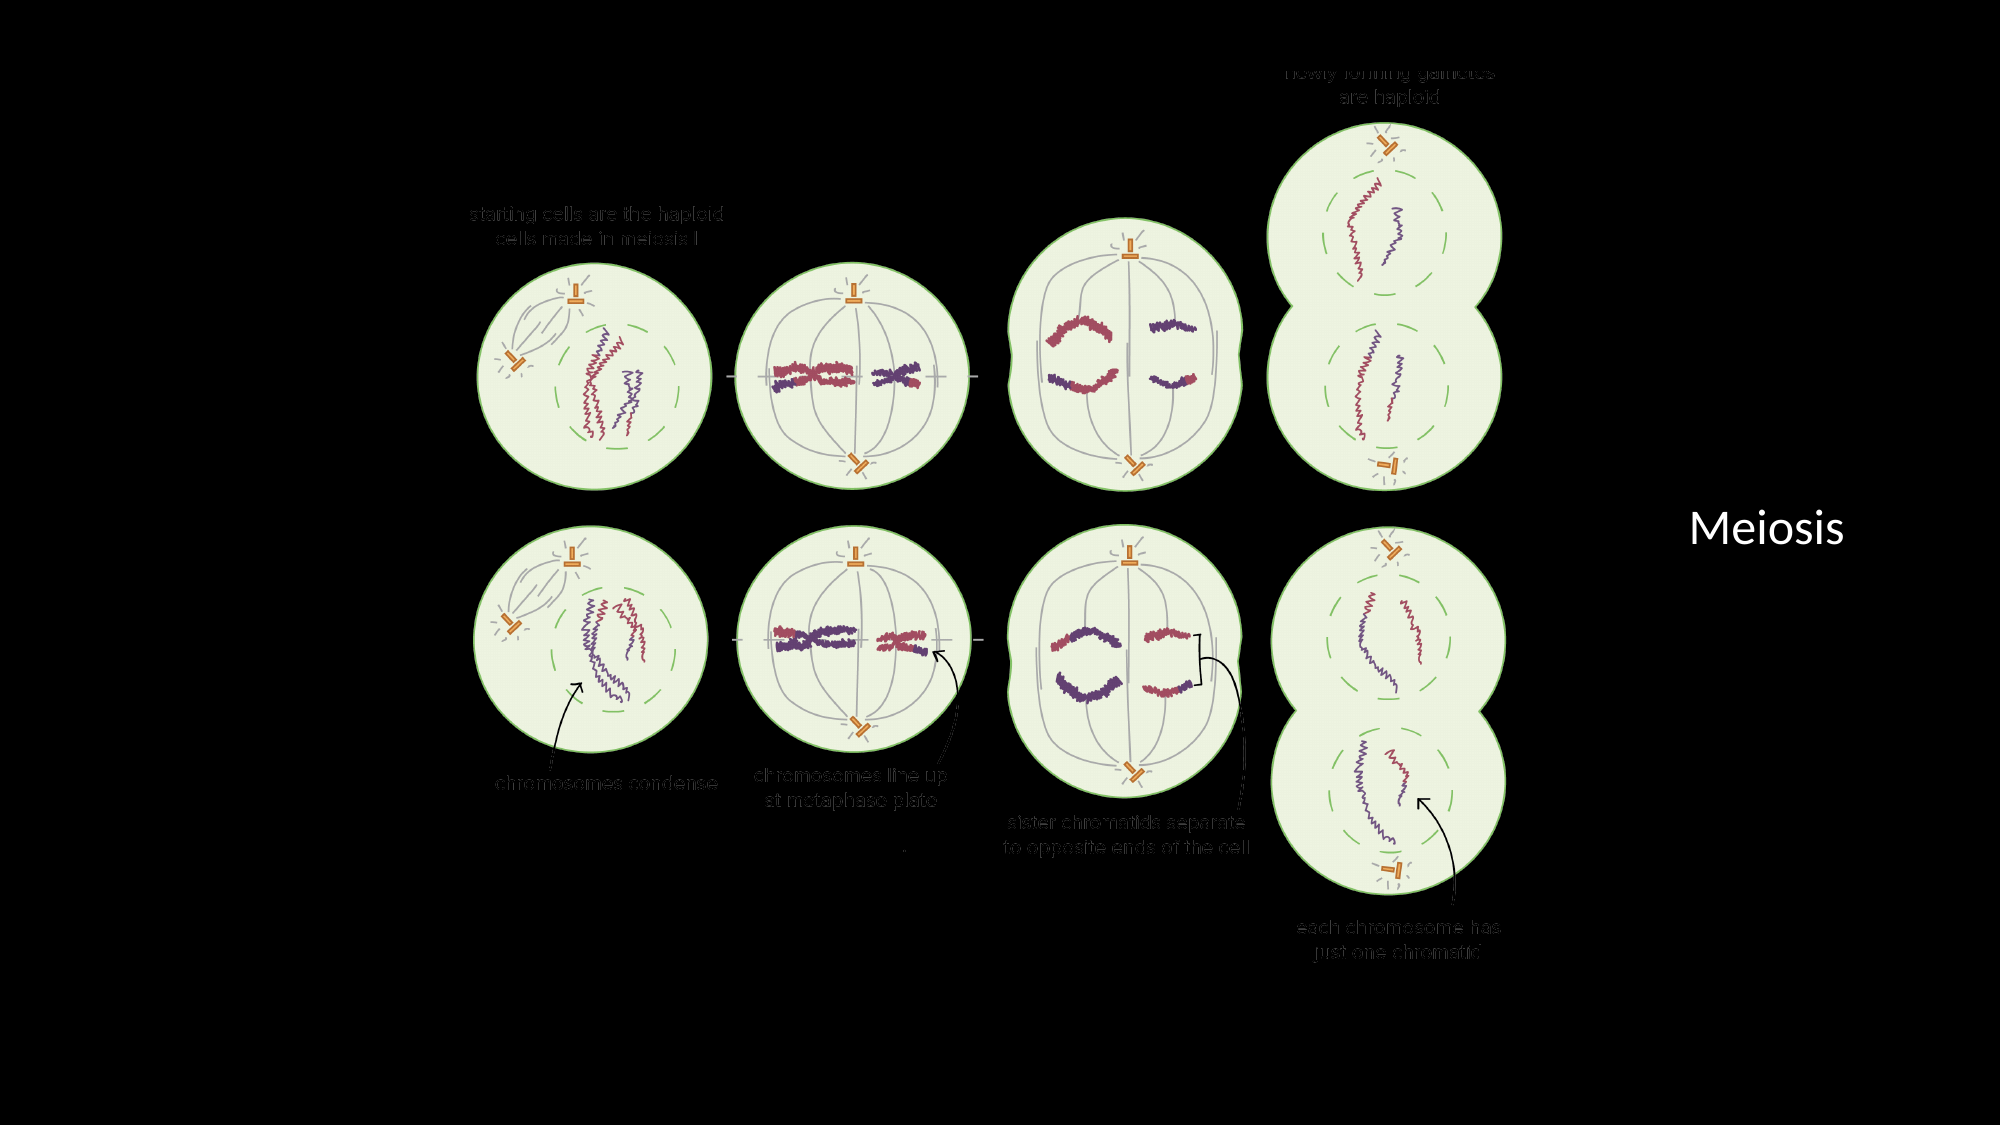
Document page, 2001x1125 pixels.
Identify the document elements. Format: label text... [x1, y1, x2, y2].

picture [398, 71, 1536, 990]
text_box Meiosis [1601, 486, 1932, 562]
